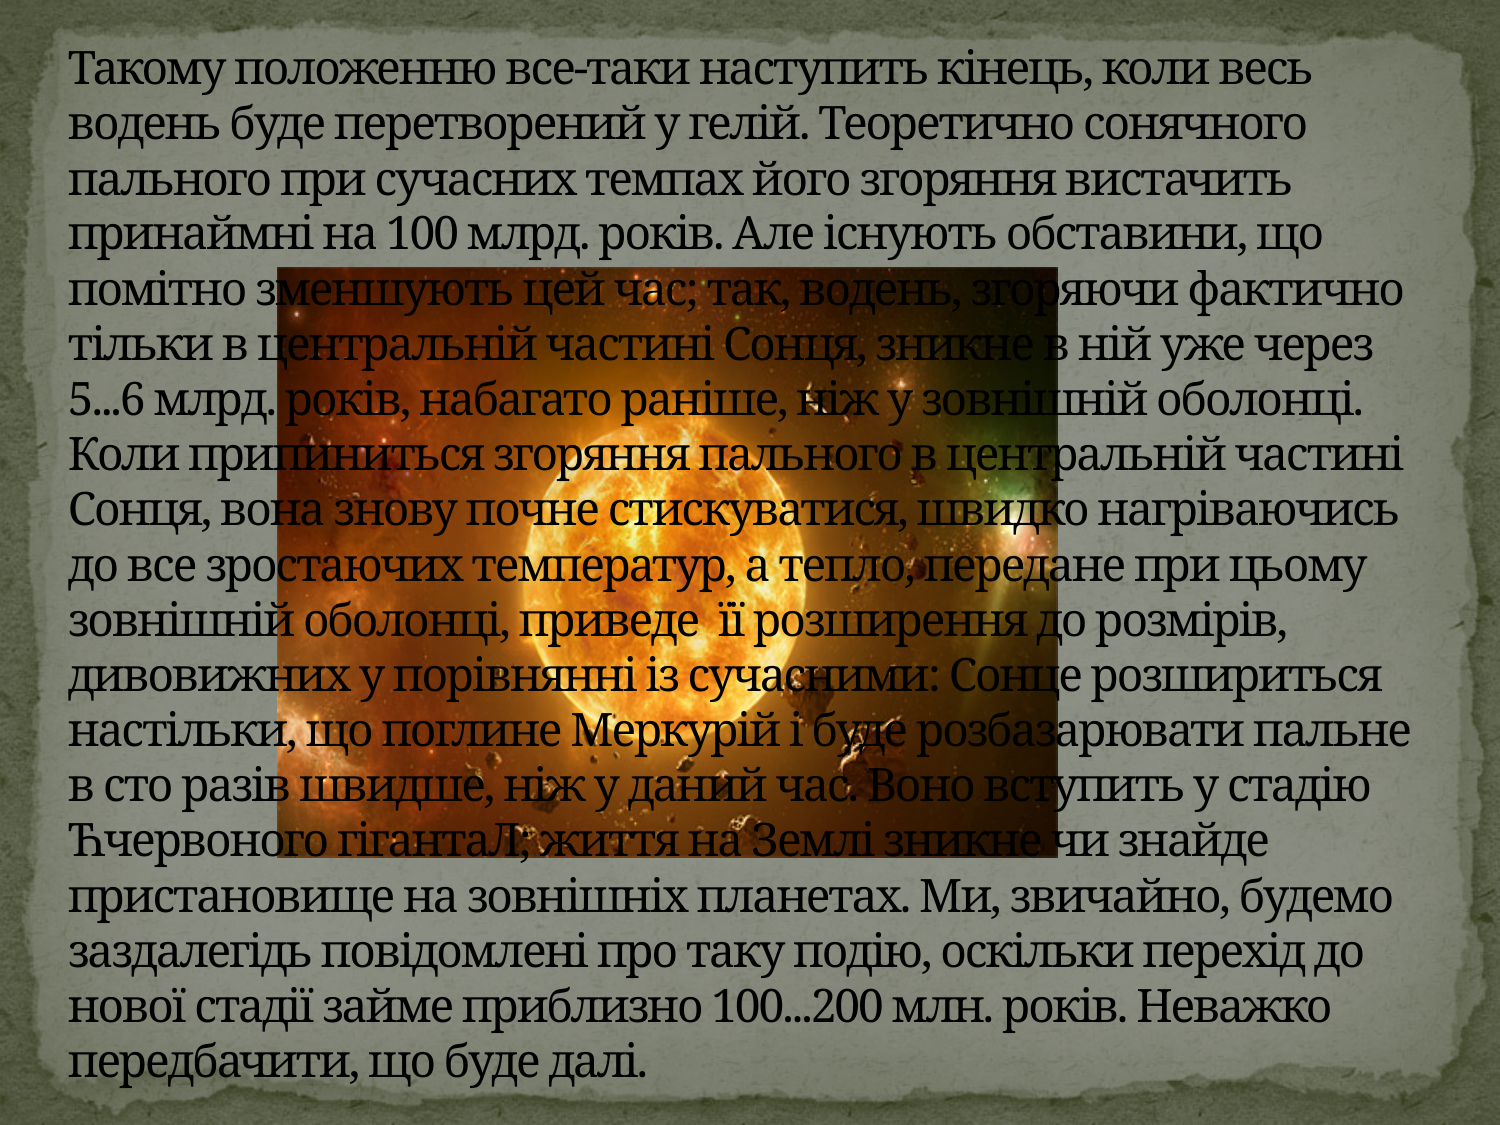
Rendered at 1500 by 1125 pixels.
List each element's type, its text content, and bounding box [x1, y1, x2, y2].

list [279, 269, 1058, 857]
title Такому положенню все-таки наступить кінець, коли весь водень буде перетворений у гелій. Теоретично сонячного пального при сучасних темпах його згоряння вистачить принаймні на 100 млрд. років. Але існують обставини, що помітно зменшують цей час; так, водень, згоряючи фактично тільки в центральній частині Сонця, зникне в ній уже через 5...6 млрд. років, набагато раніше, ніж у зовнішній оболонці. Коли припиниться згоряння пального в центральній частині Сонця, вона знову почне стискуватися, швидко нагріваючись до все зростаючих температур, а тепло, передане при цьому зовнішній оболонці, приведе її розширення до розмірів, дивовижних у порівнянні із сучасними: Сонце розшириться настільки, що поглине Меркурій і буде розбазарювати пальне в сто разів швидше, ніж у даний час. Воно вступить у стадію Ћчервоного гігантаЛ; життя на Землі зникне чи знайде пристановище на зовнішніх планетах. Ми, звичайно, будемо заздалегідь повідомлені про таку подію, оскільки перехід до нової стадії займе приблизно 100...200 млн. років. Неважко передбачити, що буде далі. [53, 0, 1427, 1095]
